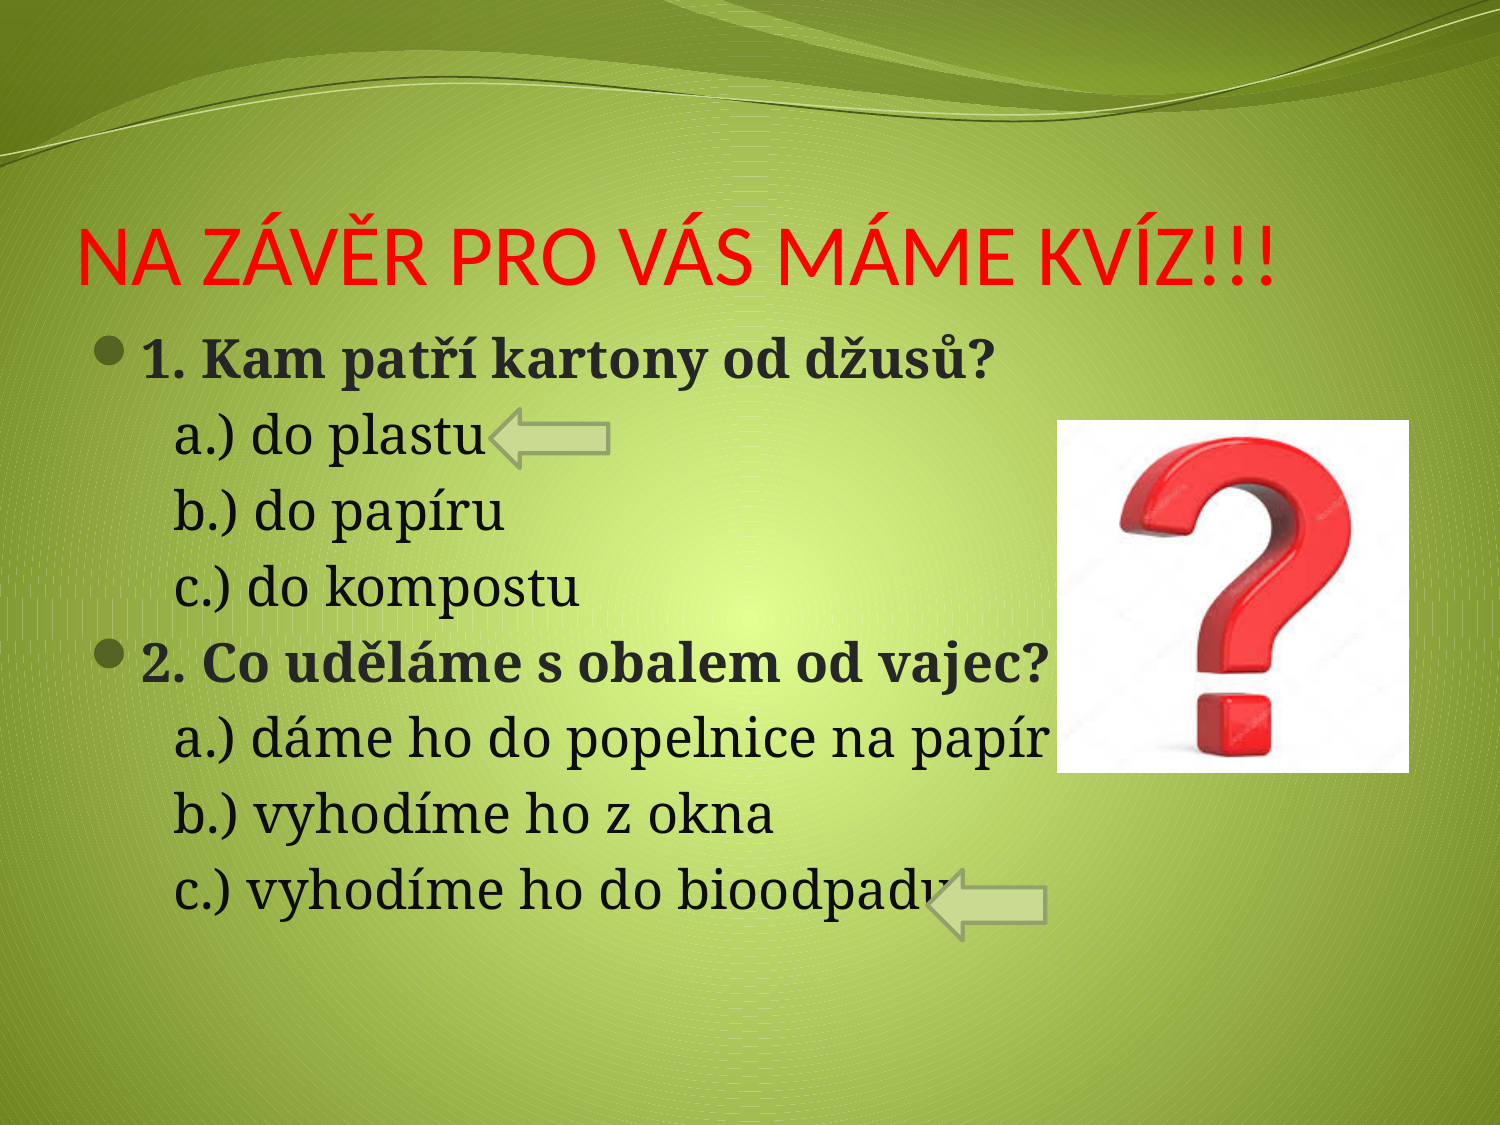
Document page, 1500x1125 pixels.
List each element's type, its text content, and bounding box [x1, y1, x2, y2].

title NA ZÁVĚR PRO VÁS MÁME KVÍZ!!! [75, 115, 1425, 303]
picture [1056, 420, 1409, 773]
list 1. Kam patří kartony od džusů? a.) do plastu b.) do papíru c.) do kompostu 2. Co uděláme s obalem od vajec? a.) dáme ho do popelnice na papír b.) vyhodíme ho z okna c.) vyhodíme ho do bioodpadu [75, 317, 1425, 1038]
text_box [488, 407, 611, 470]
text_box [925, 867, 1048, 943]
